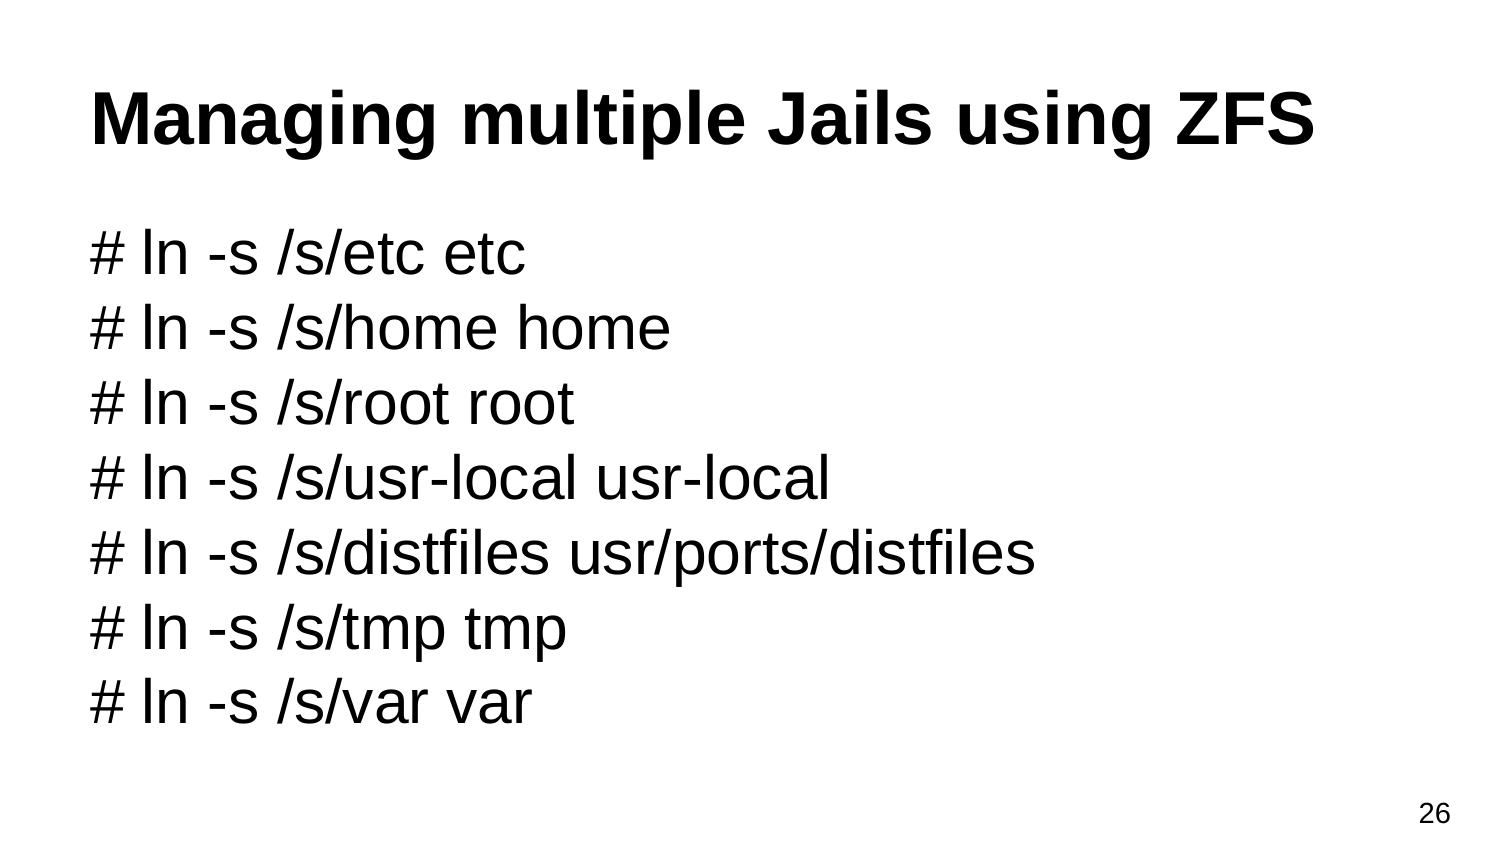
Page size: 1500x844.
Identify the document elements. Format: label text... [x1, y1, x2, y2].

list # ln -s /s/etc etc # ln -s /s/home home # ln -s /s/root root # ln -s /s/usr-local usr-local # ln -s /s/distfiles usr/ports/distfiles # ln -s /s/tmp tmp # ln -s /s/var var [75, 196, 1425, 808]
title Managing multiple Jails using ZFS [75, 33, 1425, 175]
slide_number ‹#› [1403, 779, 1494, 844]
